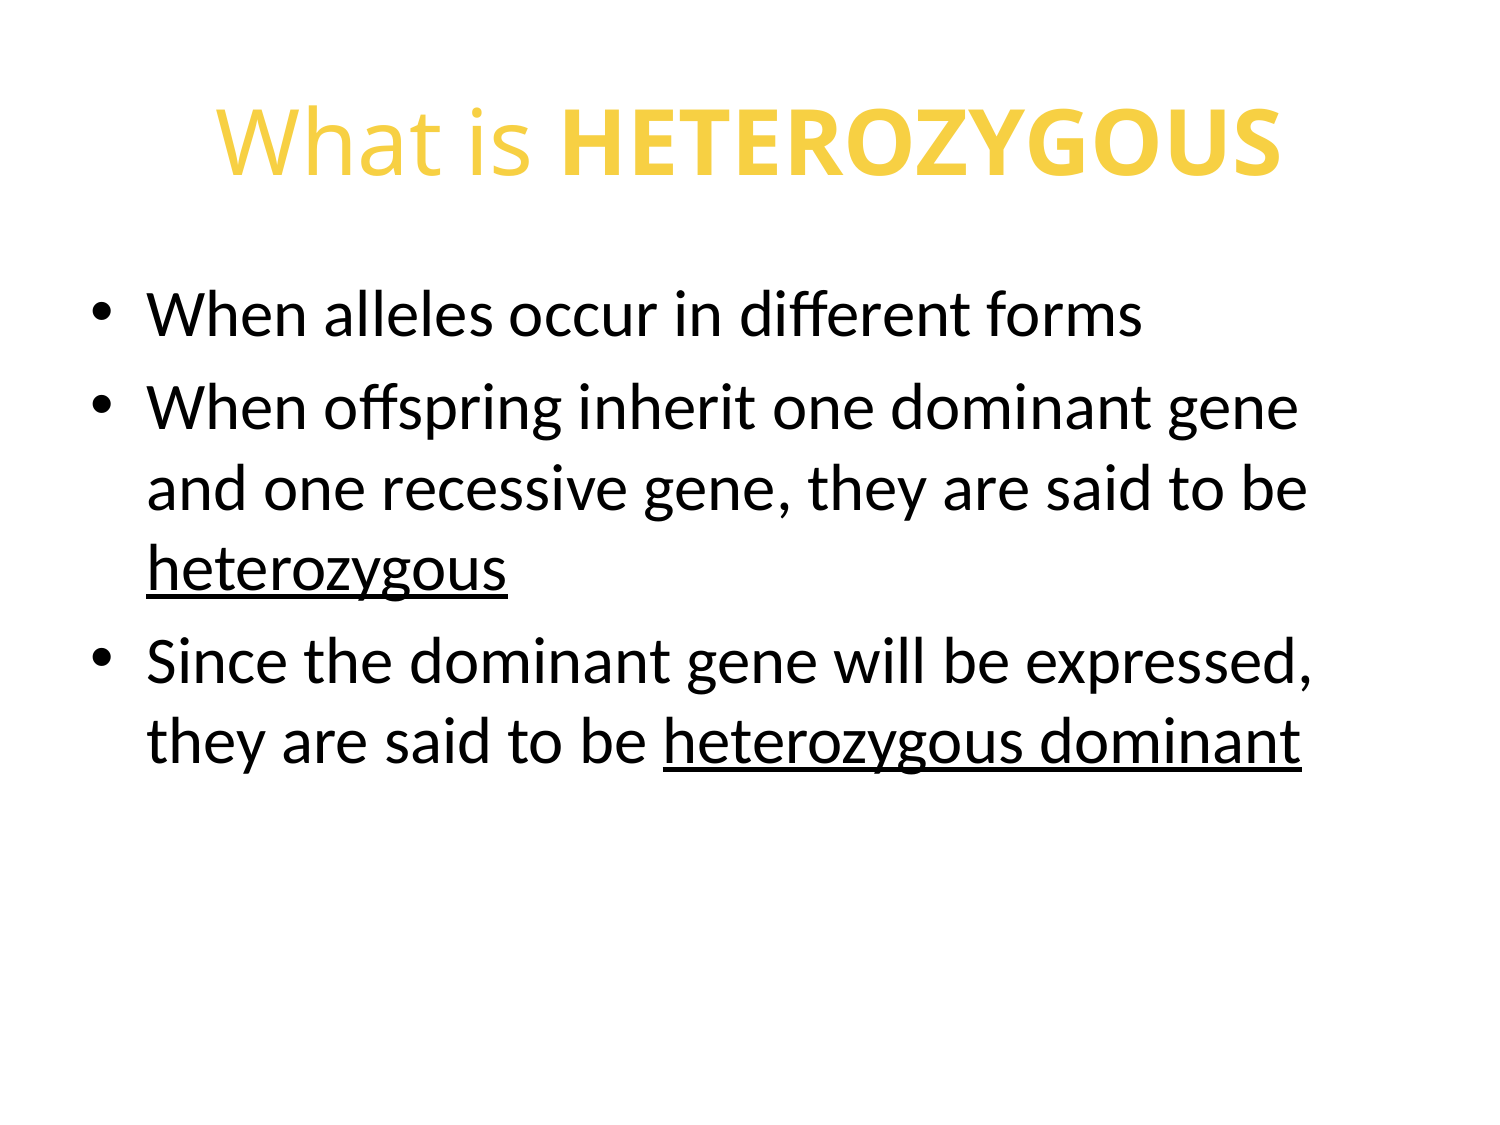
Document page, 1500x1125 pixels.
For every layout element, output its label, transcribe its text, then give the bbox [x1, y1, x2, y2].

title What is HETEROZYGOUS [75, 45, 1425, 233]
list When alleles occur in different forms When offspring inherit one dominant gene and one recessive gene, they are said to be heterozygous Since the dominant gene will be expressed, they are said to be heterozygous dominant [75, 262, 1425, 1005]
